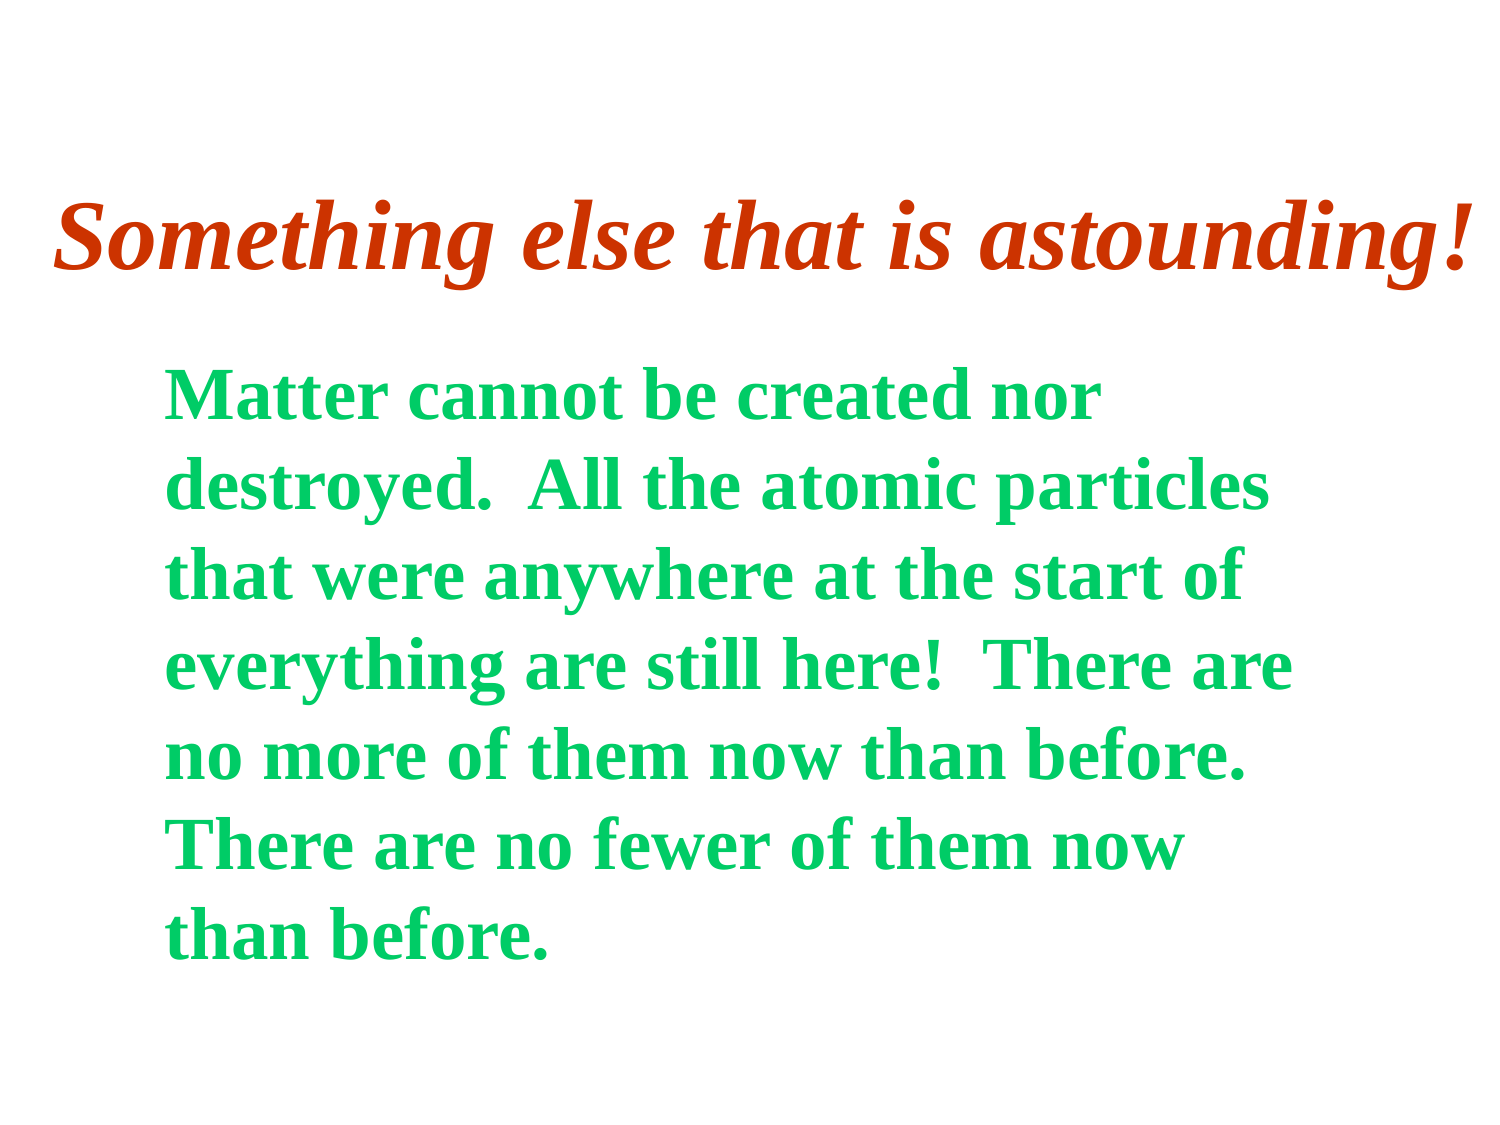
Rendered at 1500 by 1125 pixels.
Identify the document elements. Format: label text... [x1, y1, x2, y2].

text_box Something else that is astounding! [37, 162, 1500, 298]
text_box [162, 649, 1288, 725]
text_box Matter cannot be created nor destroyed. All the atomic particles that were anywhere at the start of everything are still here! There are no more of them now than before. There are no fewer of them now than before. [149, 337, 1363, 983]
